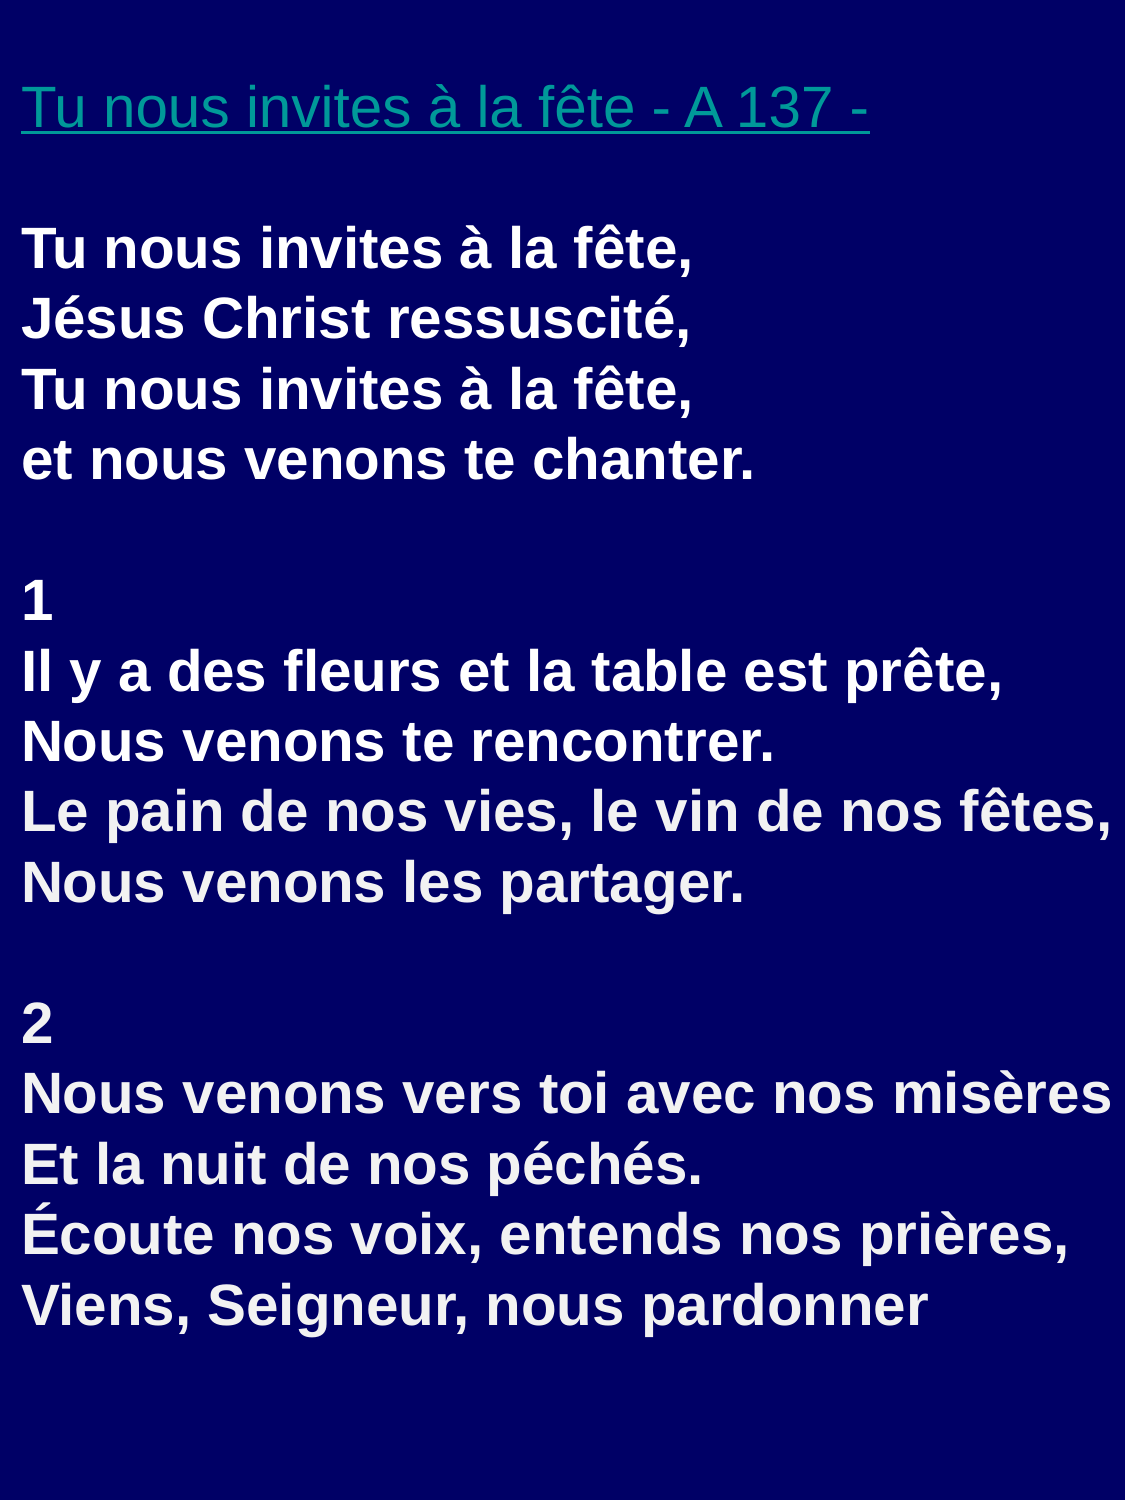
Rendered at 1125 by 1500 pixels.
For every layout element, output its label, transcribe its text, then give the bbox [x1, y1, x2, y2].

text_box Tu nous invites à la fête - A 137 - Tu nous invites à la fête, Jésus Christ ressuscité, Tu nous invites à la fête, et nous venons te chanter. 1 Il y a des fleurs et la table est prête, Nous venons te rencontrer. Le pain de nos vies, le vin de nos fêtes, Nous venons les partager. 2 Nous venons vers toi avec nos misères Et la nuit de nos péchés. Écoute nos voix, entends nos prières, Viens, Seigneur, nous pardonner [6, 1, 1052, 1335]
